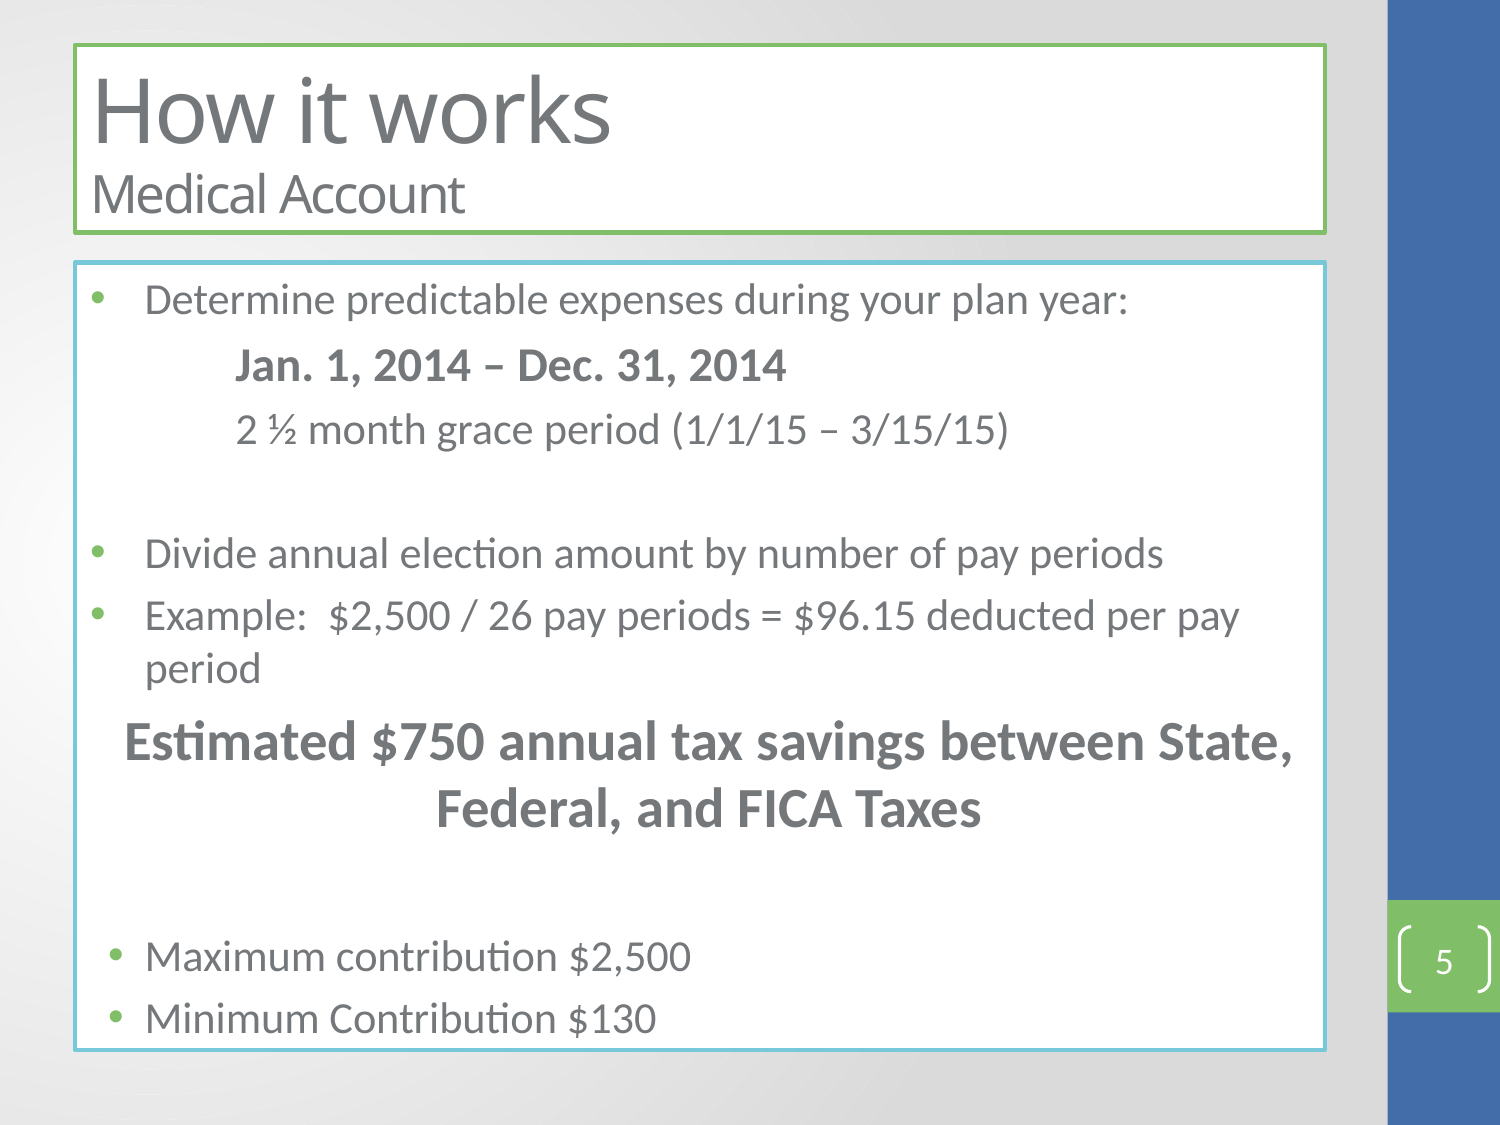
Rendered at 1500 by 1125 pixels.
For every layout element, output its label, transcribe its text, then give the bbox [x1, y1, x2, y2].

list Determine predictable expenses during your plan year: Jan. 1, 2014 – Dec. 31, 2014 2 ½ month grace period (1/1/15 – 3/15/15) Divide annual election amount by number of pay periods Example: $2,500 / 26 pay periods = $96.15 deducted per pay period Estimated $750 annual tax savings between State, Federal, and FICA Taxes Maximum contribution $2,500 Minimum Contribution $130 [73, 260, 1327, 1052]
slide_number 5 [1397, 925, 1492, 994]
title How it works Medical Account [73, 43, 1327, 235]
